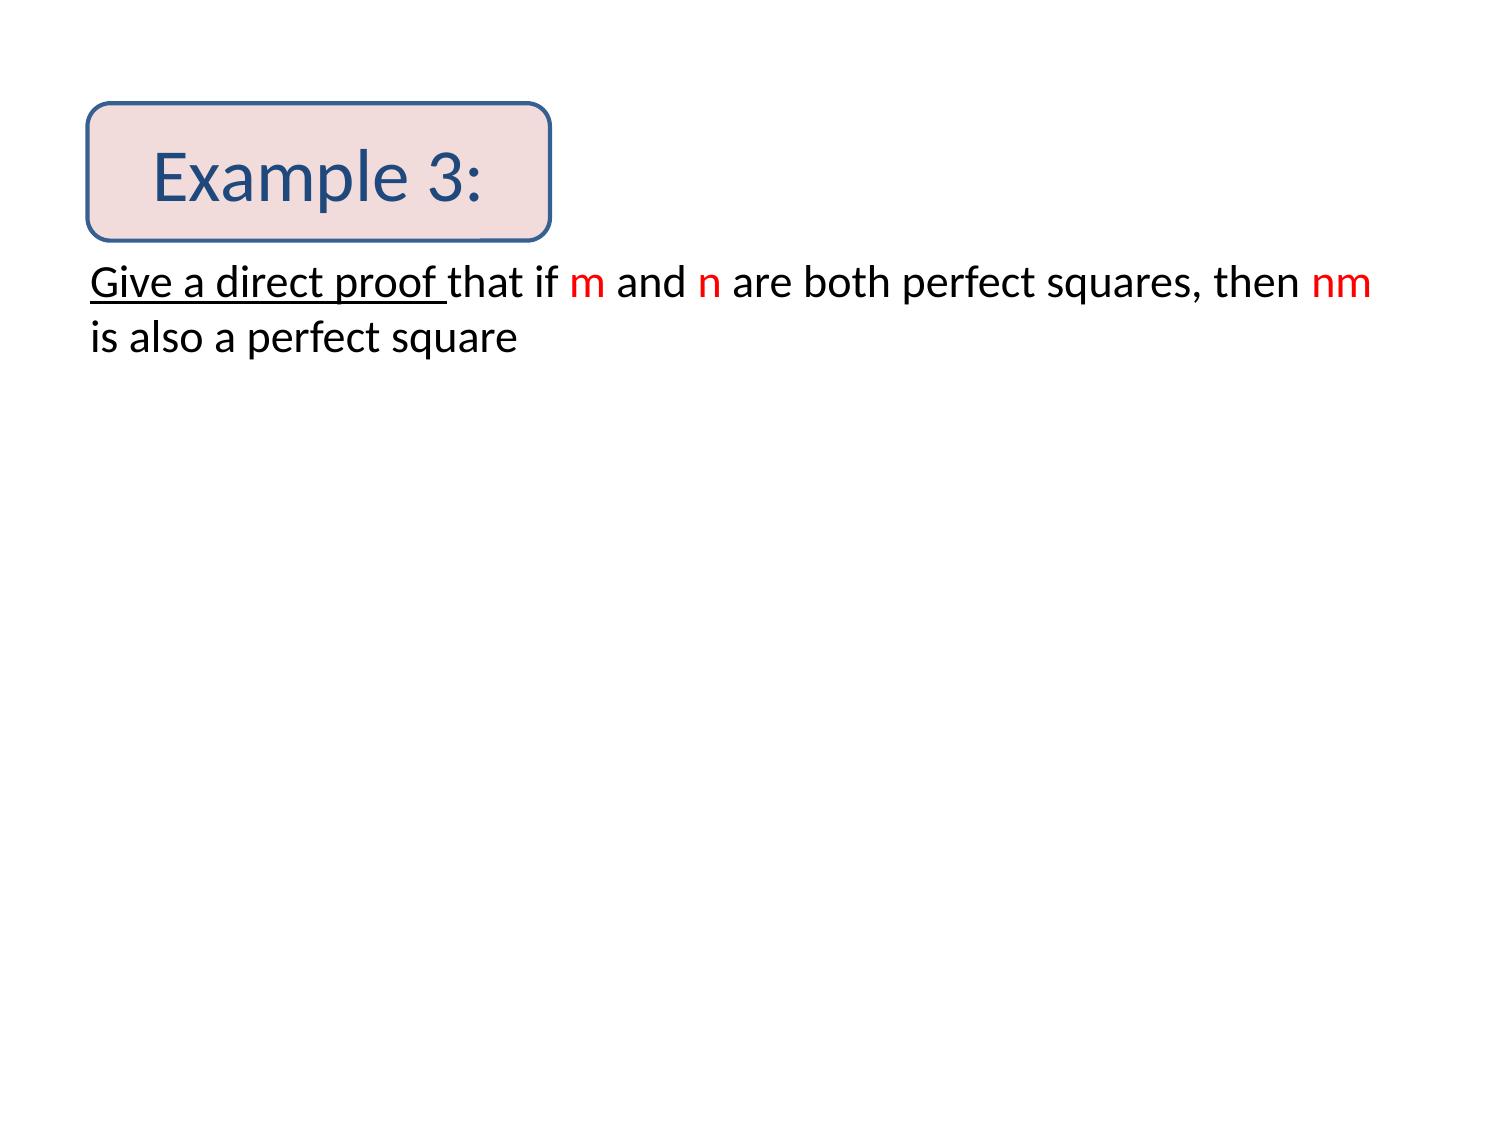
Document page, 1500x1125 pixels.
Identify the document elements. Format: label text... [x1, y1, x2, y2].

title Give a direct proof that if m and n are both perfect squares, then nm is also a perfect square [75, 45, 1425, 438]
text_box Example 3: [85, 101, 553, 243]
